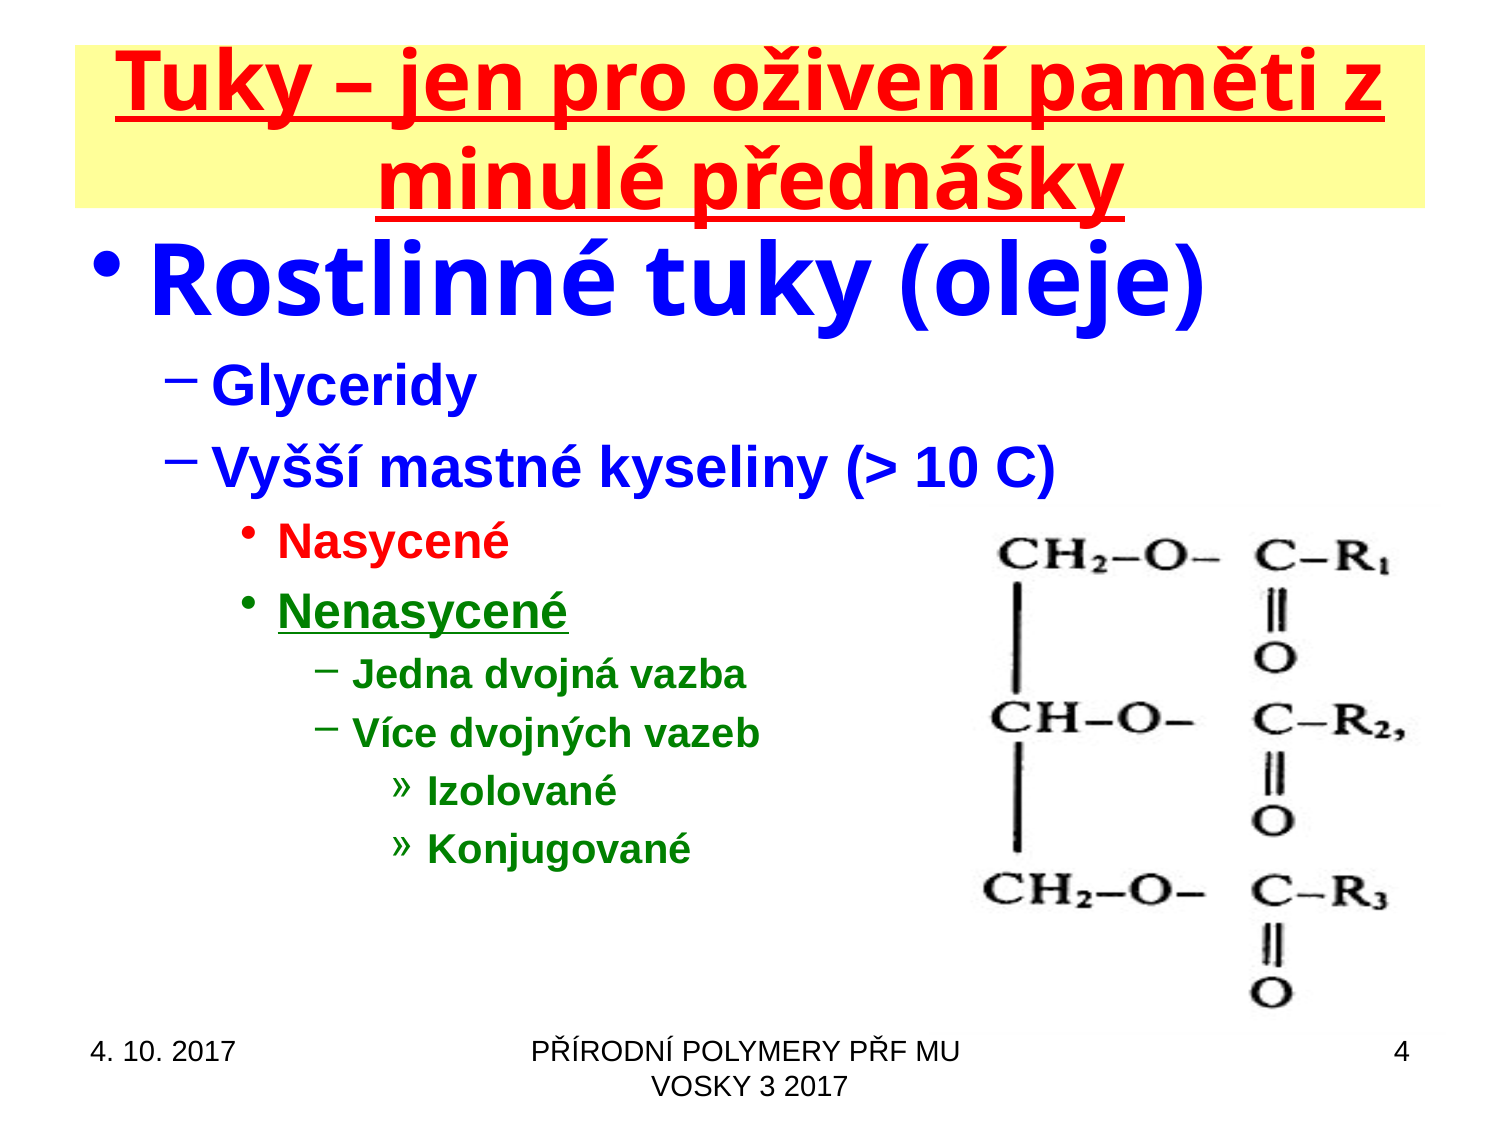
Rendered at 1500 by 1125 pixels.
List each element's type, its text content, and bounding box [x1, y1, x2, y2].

list Rostlinné tuky (oleje) Glyceridy Vyšší mastné kyseliny (> 10 C) Nasycené Nenasycené Jedna dvojná vazba Více dvojných vazeb Izolované Konjugované [74, 207, 1426, 1006]
title Tuky – jen pro oživení paměti z minulé přednášky [74, 44, 1426, 207]
slide_number 4. 10. 2017 [74, 1024, 426, 1103]
footer PŘÍRODNÍ POLYMERY PŘF MU VOSKY 3 2017 [512, 1024, 988, 1103]
picture [920, 505, 1454, 1034]
slide_number 4 [1074, 1038, 1426, 1103]
